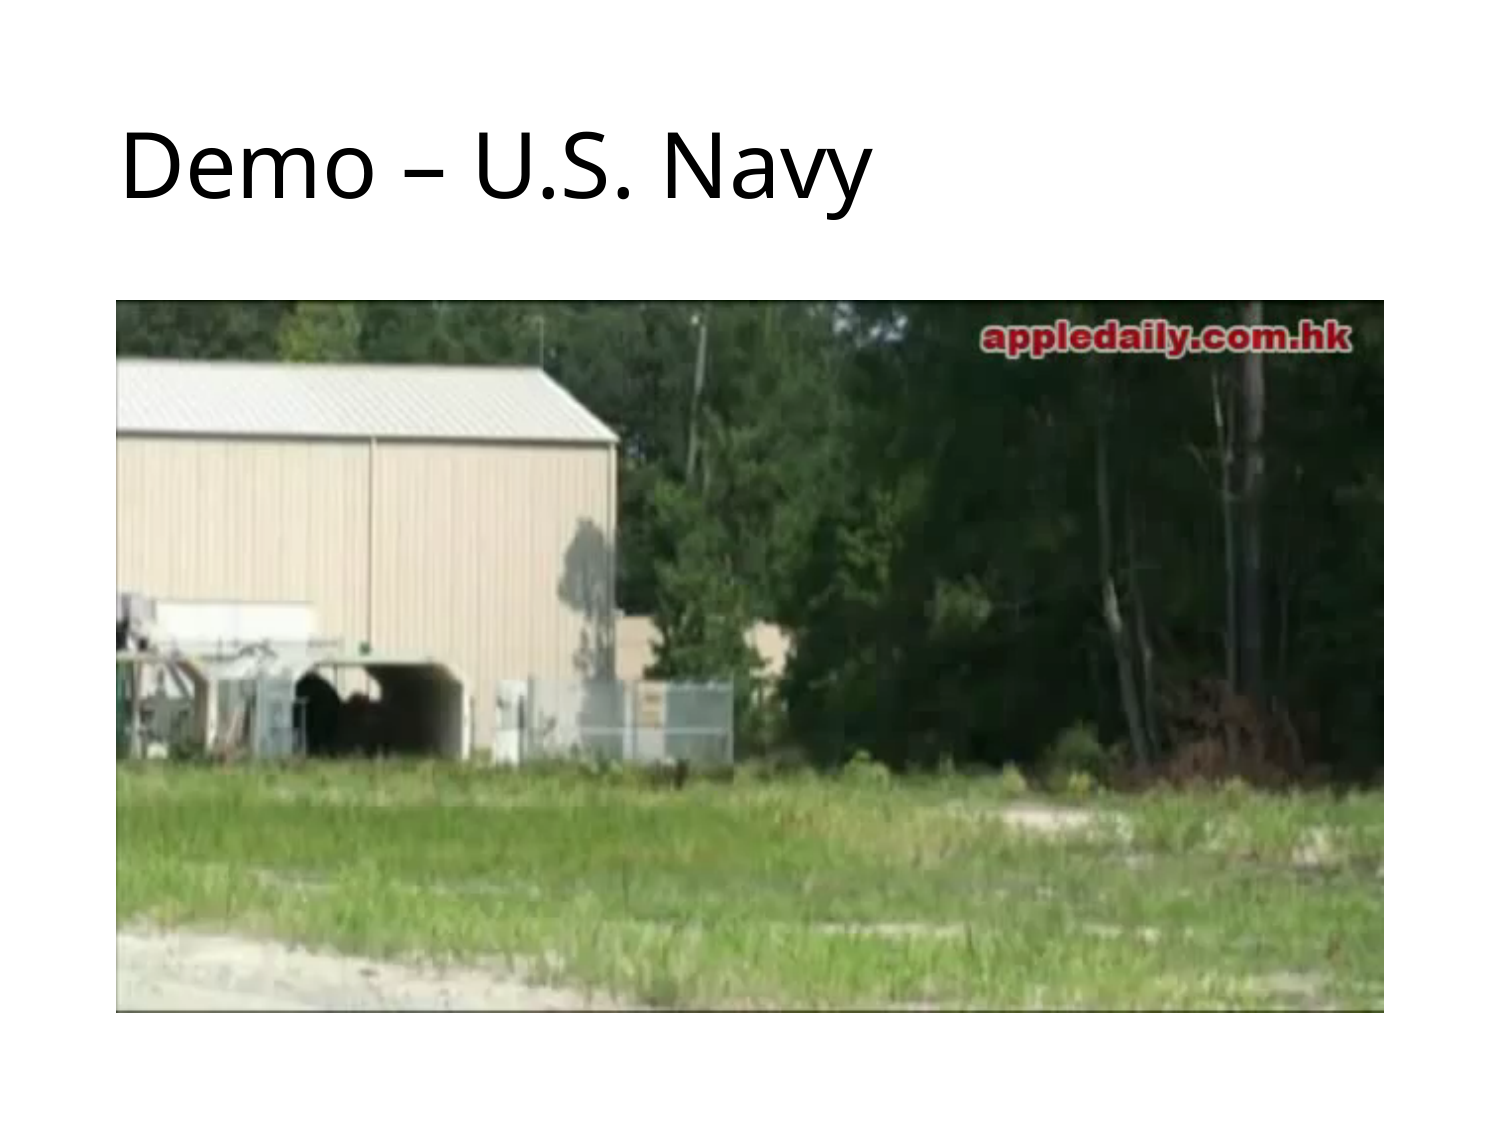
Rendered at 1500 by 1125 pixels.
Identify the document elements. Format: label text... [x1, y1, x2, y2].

title Demo – U.S. Navy [103, 59, 1397, 278]
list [115, 299, 1385, 1014]
